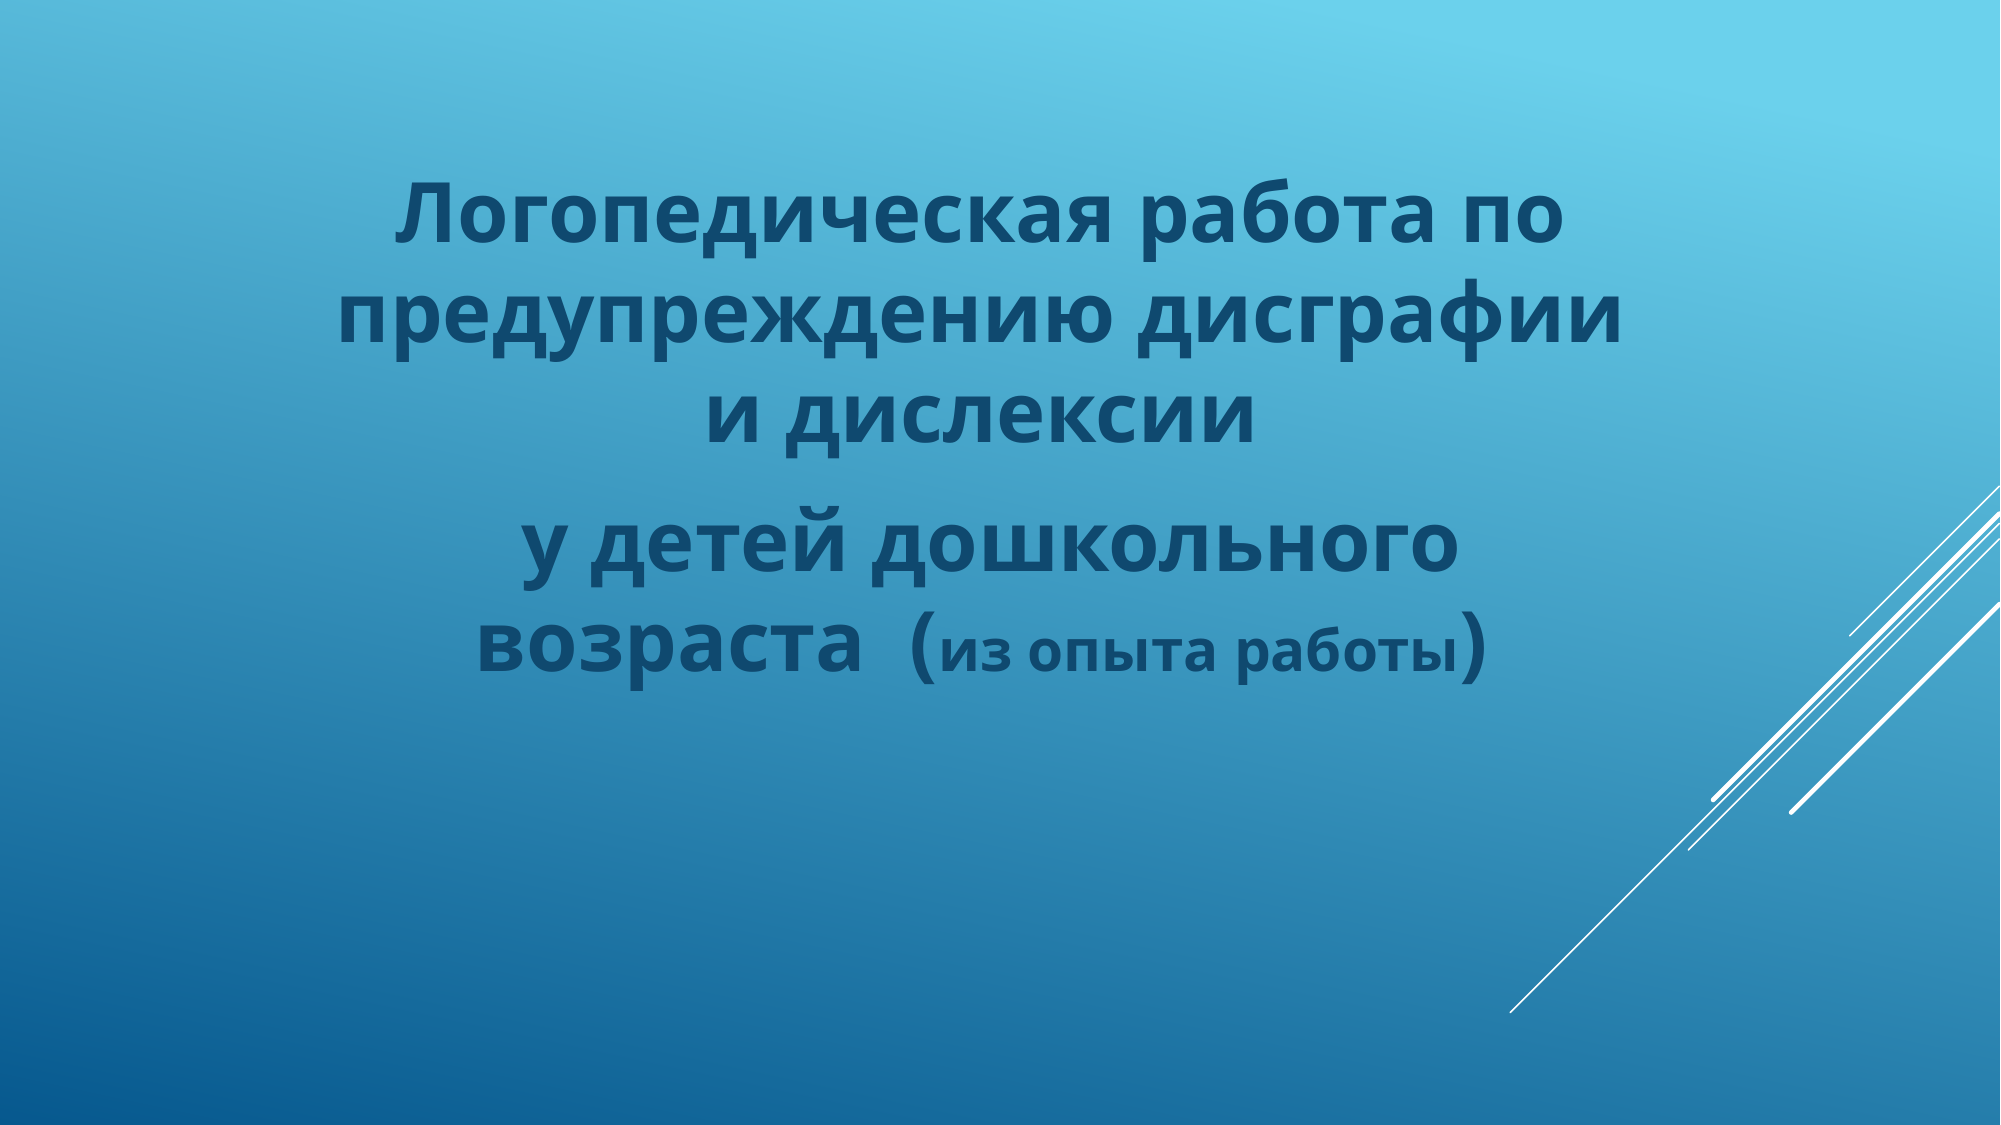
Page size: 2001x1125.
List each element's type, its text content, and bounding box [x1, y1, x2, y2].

list Логопедическая работа по предупреждению дисграфии и дислексии у детей дошкольного возраста (из опыта работы) [281, 127, 1682, 721]
